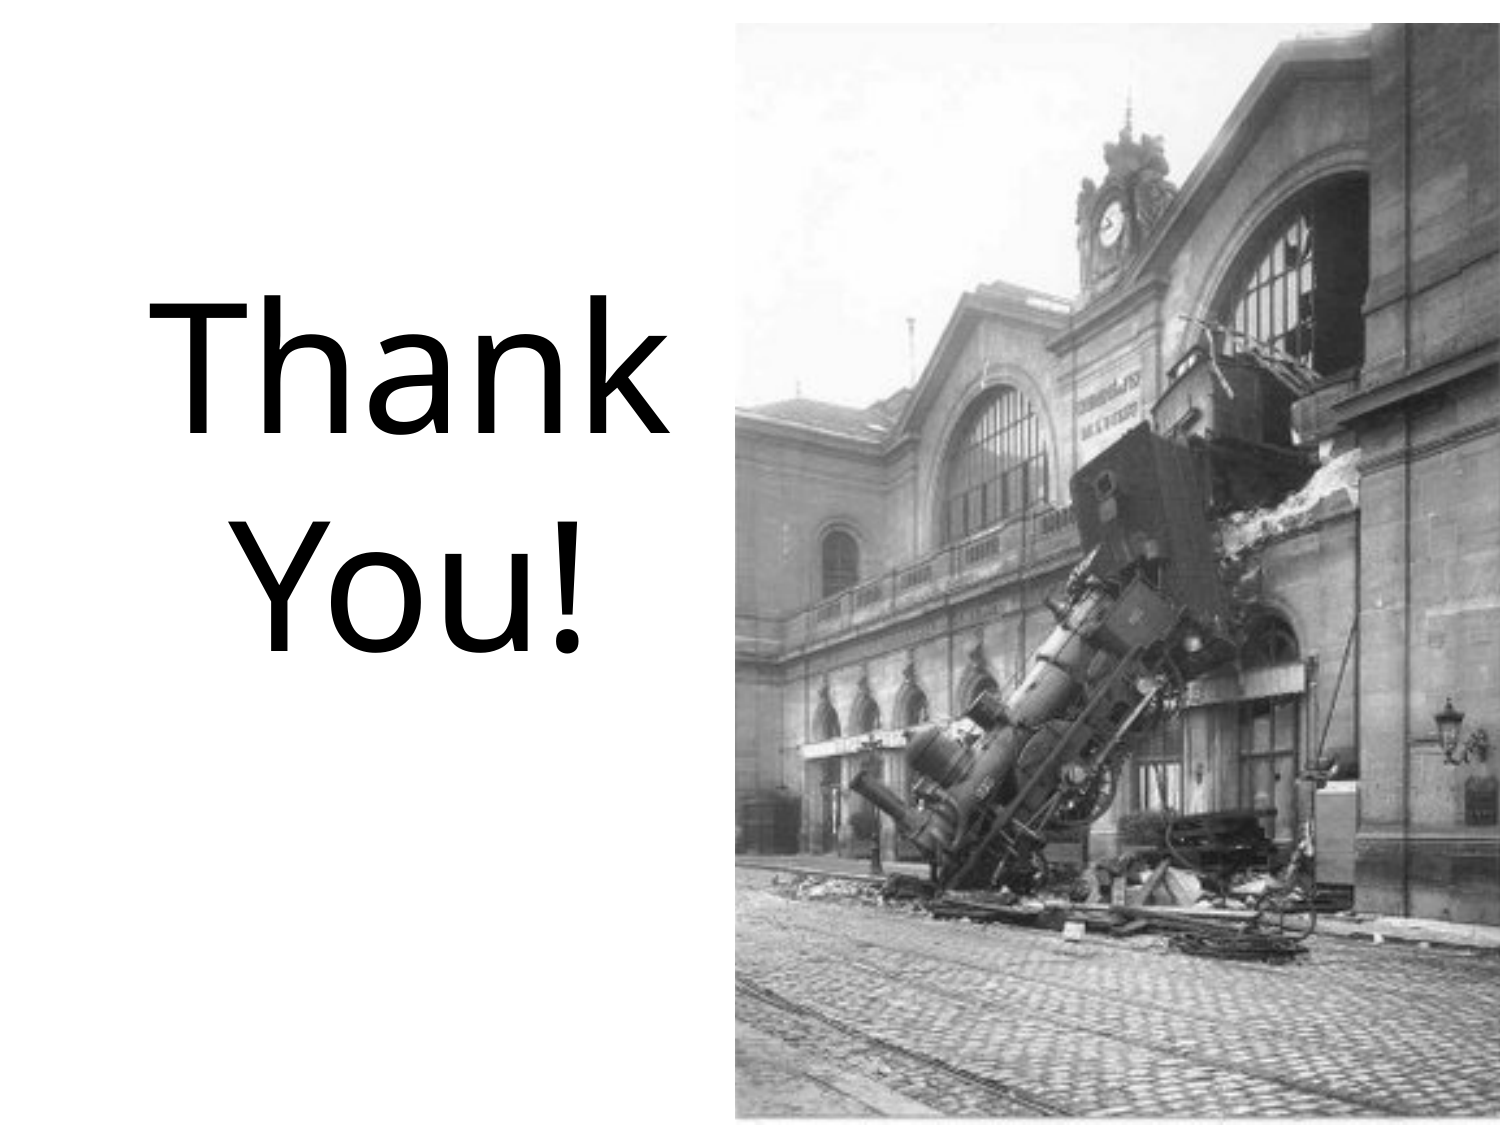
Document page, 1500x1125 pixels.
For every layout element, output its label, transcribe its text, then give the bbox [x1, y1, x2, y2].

title Thank You! [46, 349, 729, 591]
picture [734, 23, 1500, 1125]
